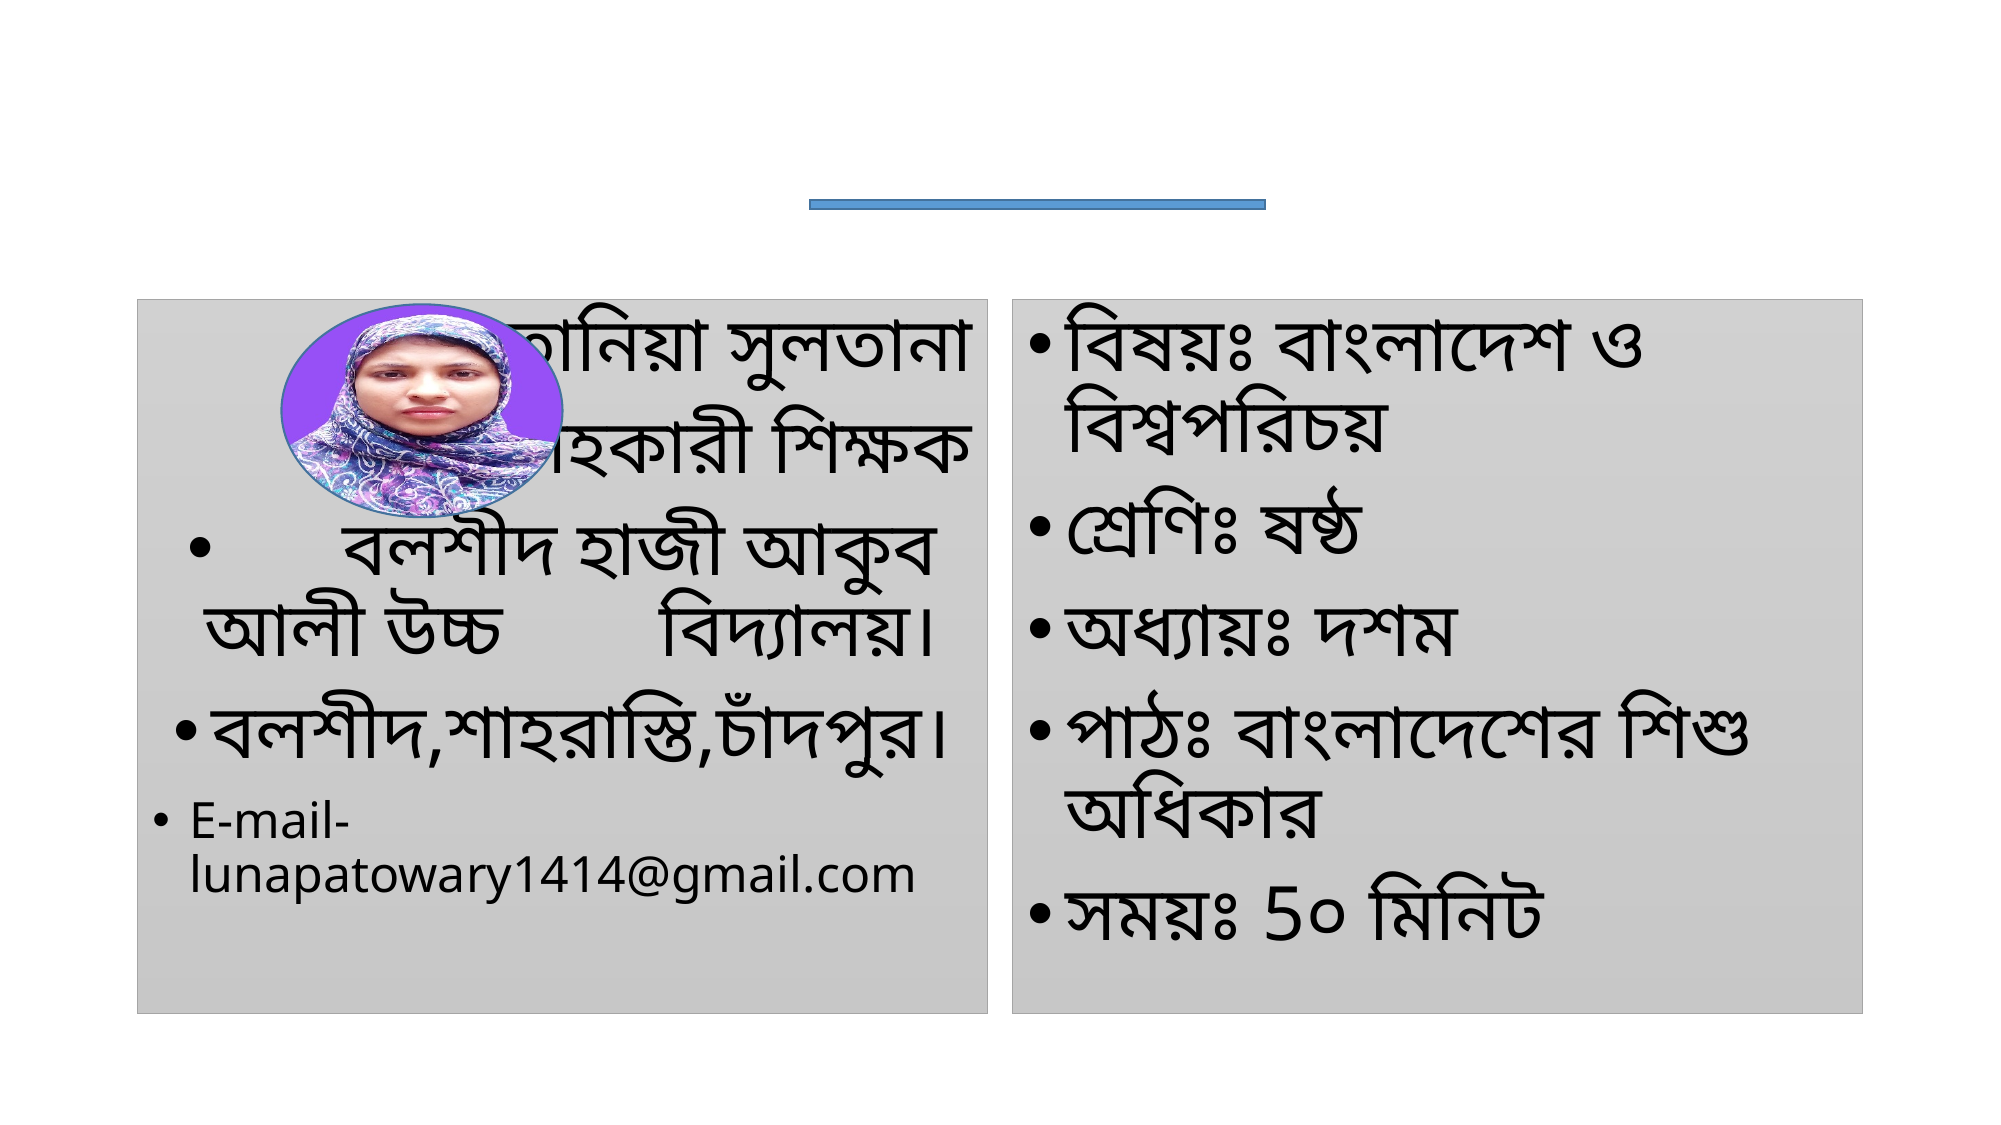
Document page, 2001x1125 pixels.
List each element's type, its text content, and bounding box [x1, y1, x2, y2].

text_box [280, 303, 564, 519]
list তানিয়া সুলতানা সহকারী শিক্ষক বলশীদ হাজী আকুব আলী উচ্চ বিদ্যালয়। বলশীদ,শাহরাস্তি,চাঁদপুর। E-mail-lunapatowary1414@gmail.com [137, 299, 988, 1014]
text_box [809, 199, 1266, 210]
list বিষয়ঃ বাংলাদেশ ও বিশ্বপরিচয় শ্রেণিঃ ষষ্ঠ অধ্যায়ঃ দশম পাঠঃ বাংলাদেশের শিশু অধিকার সময়ঃ 5০ মিনিট [1012, 299, 1863, 1014]
